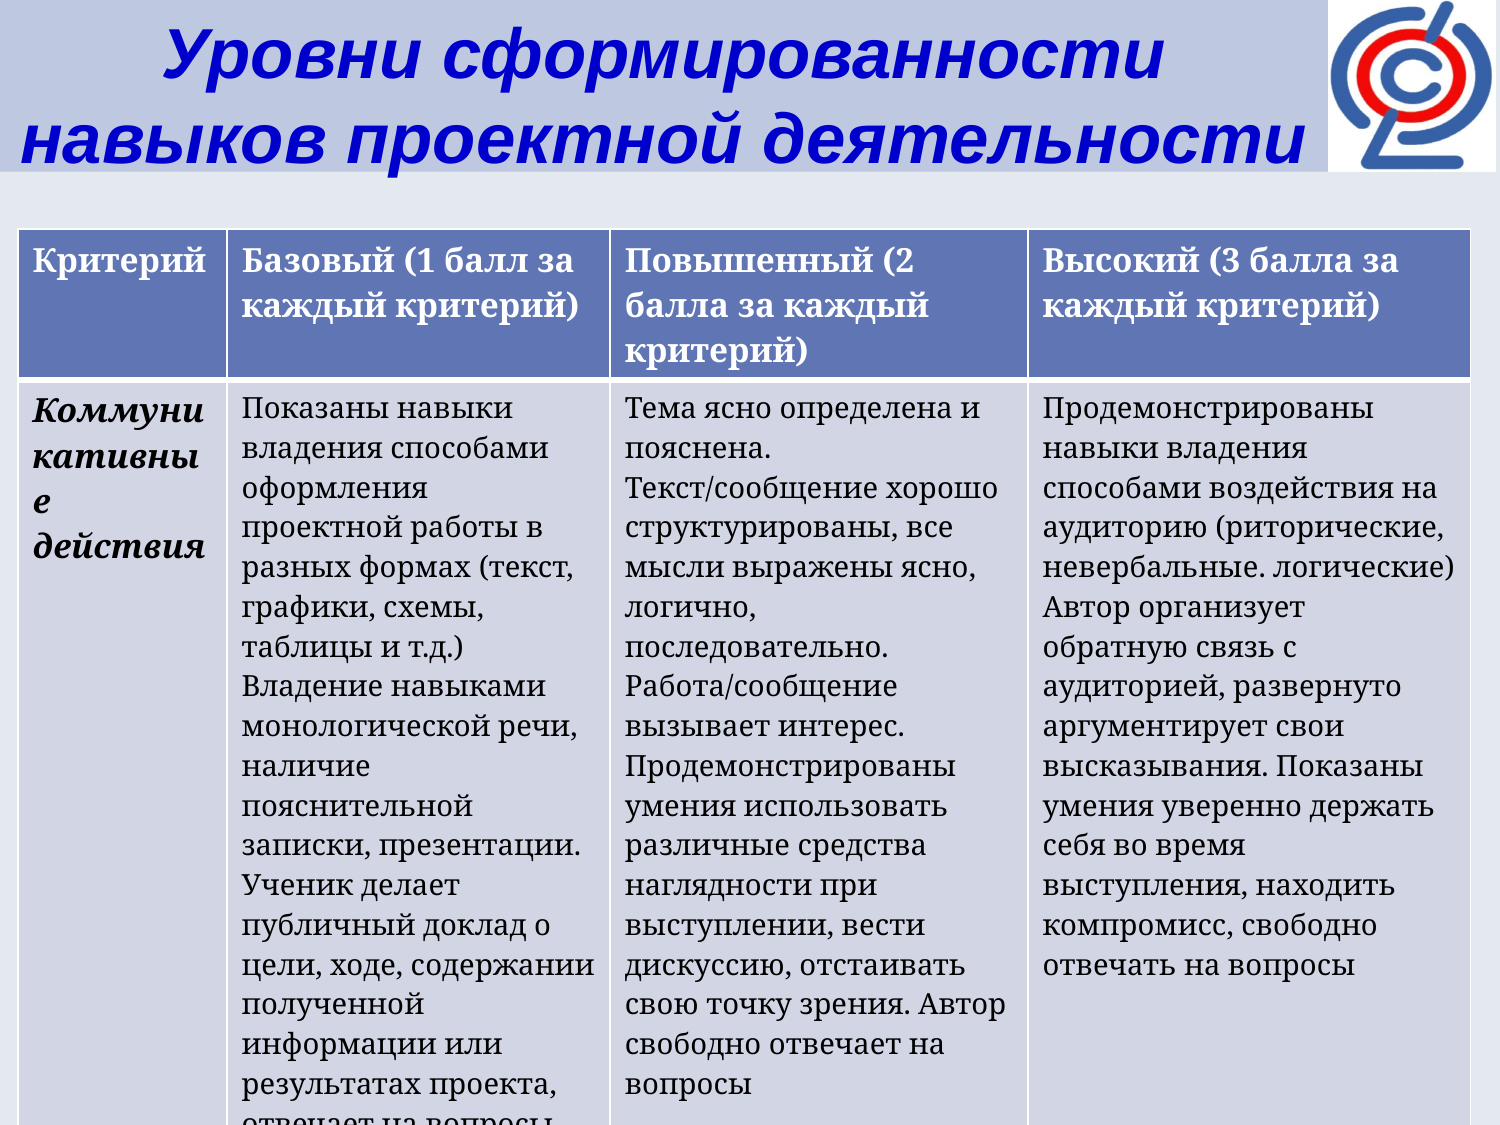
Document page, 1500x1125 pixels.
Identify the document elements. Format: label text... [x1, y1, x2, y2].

table_cell Коммуникативные действия [19, 383, 226, 1125]
picture [1328, 0, 1497, 172]
table_header Критерий [19, 230, 226, 377]
table_cell Тема ясно определена и пояснена. Текст/сообщение хорошо структурированы, все мысли выражены ясно, логично, последовательно. Работа/сообщение вызывает интерес. Продемонстрированы умения использовать различные средства наглядности при выступлении, вести дискуссию, отстаивать свою точку зрения. Автор свободно отвечает на вопросы [611, 383, 1027, 1125]
table_header Высокий (3 балла за каждый критерий) [1029, 230, 1470, 377]
list Уровни сформированности навыков проектной деятельности [0, 0, 1326, 172]
table_cell Продемонстрированы навыки владения способами воздействия на аудиторию (риторические, невербальные. логические) Автор организует обратную связь с аудиторией, развернуто аргументирует свои высказывания. Показаны умения уверенно держать себя во время выступления, находить компромисс, свободно отвечать на вопросы [1029, 383, 1470, 1125]
table_cell Показаны навыки владения способами оформления проектной работы в разных формах (текст, графики, схемы, таблицы и т.д.) Владение навыками монологической речи, наличие пояснительной записки, презентации. Ученик делает публичный доклад о цели, ходе, содержании полученной информации или результатах проекта, отвечает на вопросы, направленные на понимание проекта [228, 383, 609, 1125]
table_header Повышенный (2 балла за каждый критерий) [611, 230, 1027, 377]
table_header Базовый (1 балл за каждый критерий) [228, 230, 609, 377]
